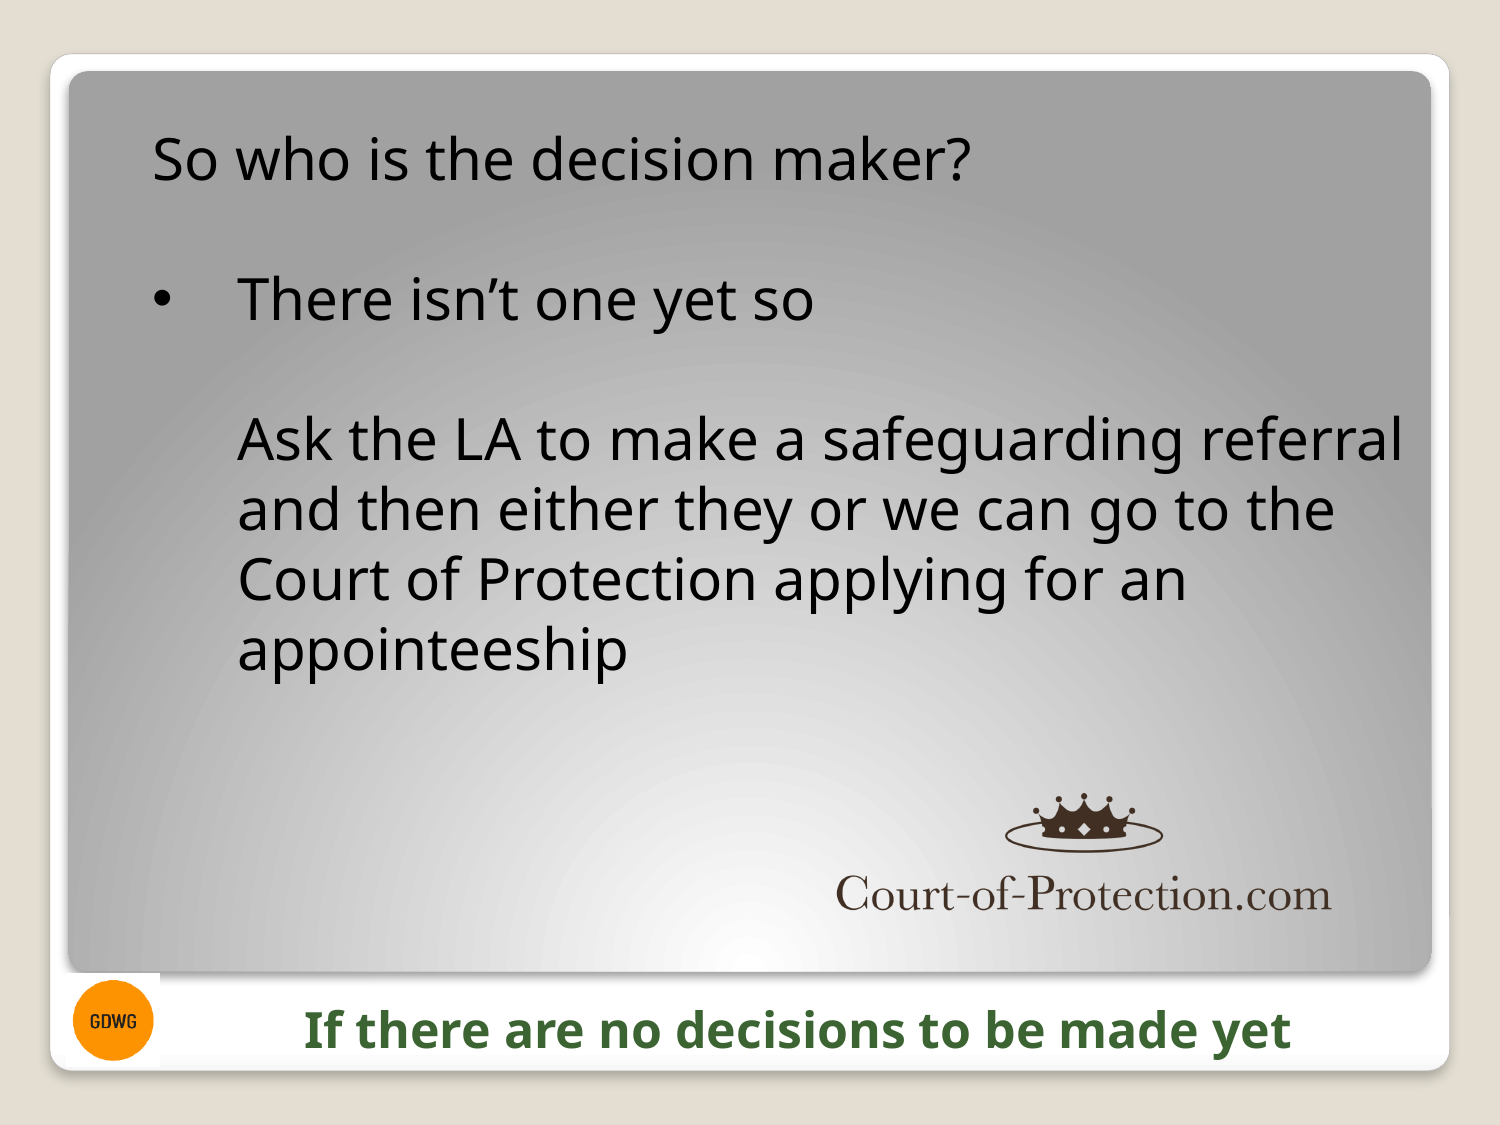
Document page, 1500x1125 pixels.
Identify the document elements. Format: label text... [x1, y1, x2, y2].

picture [66, 973, 160, 1067]
list [82, 86, 1426, 775]
text_box So who is the decision maker? There isn’t one yet so Ask the LA to make a safeguarding referral and then either they or we can go to the Court of Protection applying for an appointeeship [138, 115, 1438, 690]
title If there are no decisions to be made yet [289, 893, 1484, 1066]
picture [720, 751, 1448, 953]
